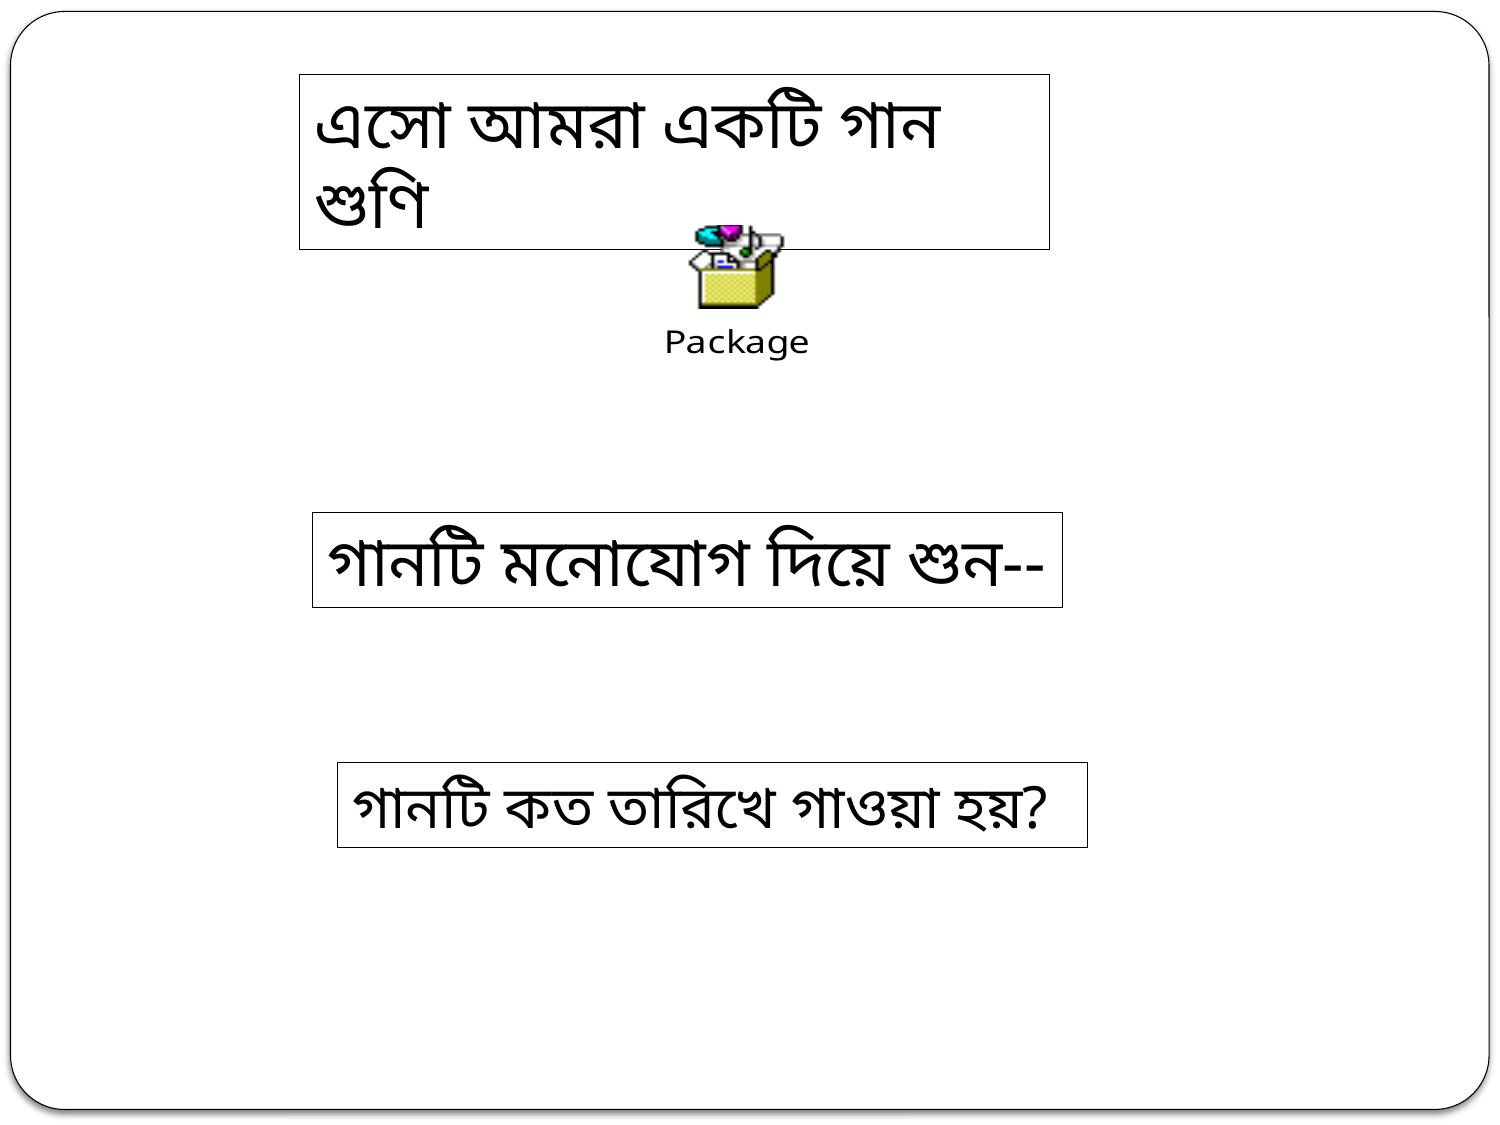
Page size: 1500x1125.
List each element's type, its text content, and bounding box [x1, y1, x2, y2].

text_box গানটি কত তারিখে গাওয়া হয়? [337, 762, 1088, 848]
text_box এসো আমরা একটি গান শুণি [299, 74, 1050, 250]
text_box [587, 224, 888, 438]
text_box গানটি মনোযোগ দিয়ে শুন-- [312, 512, 1063, 608]
